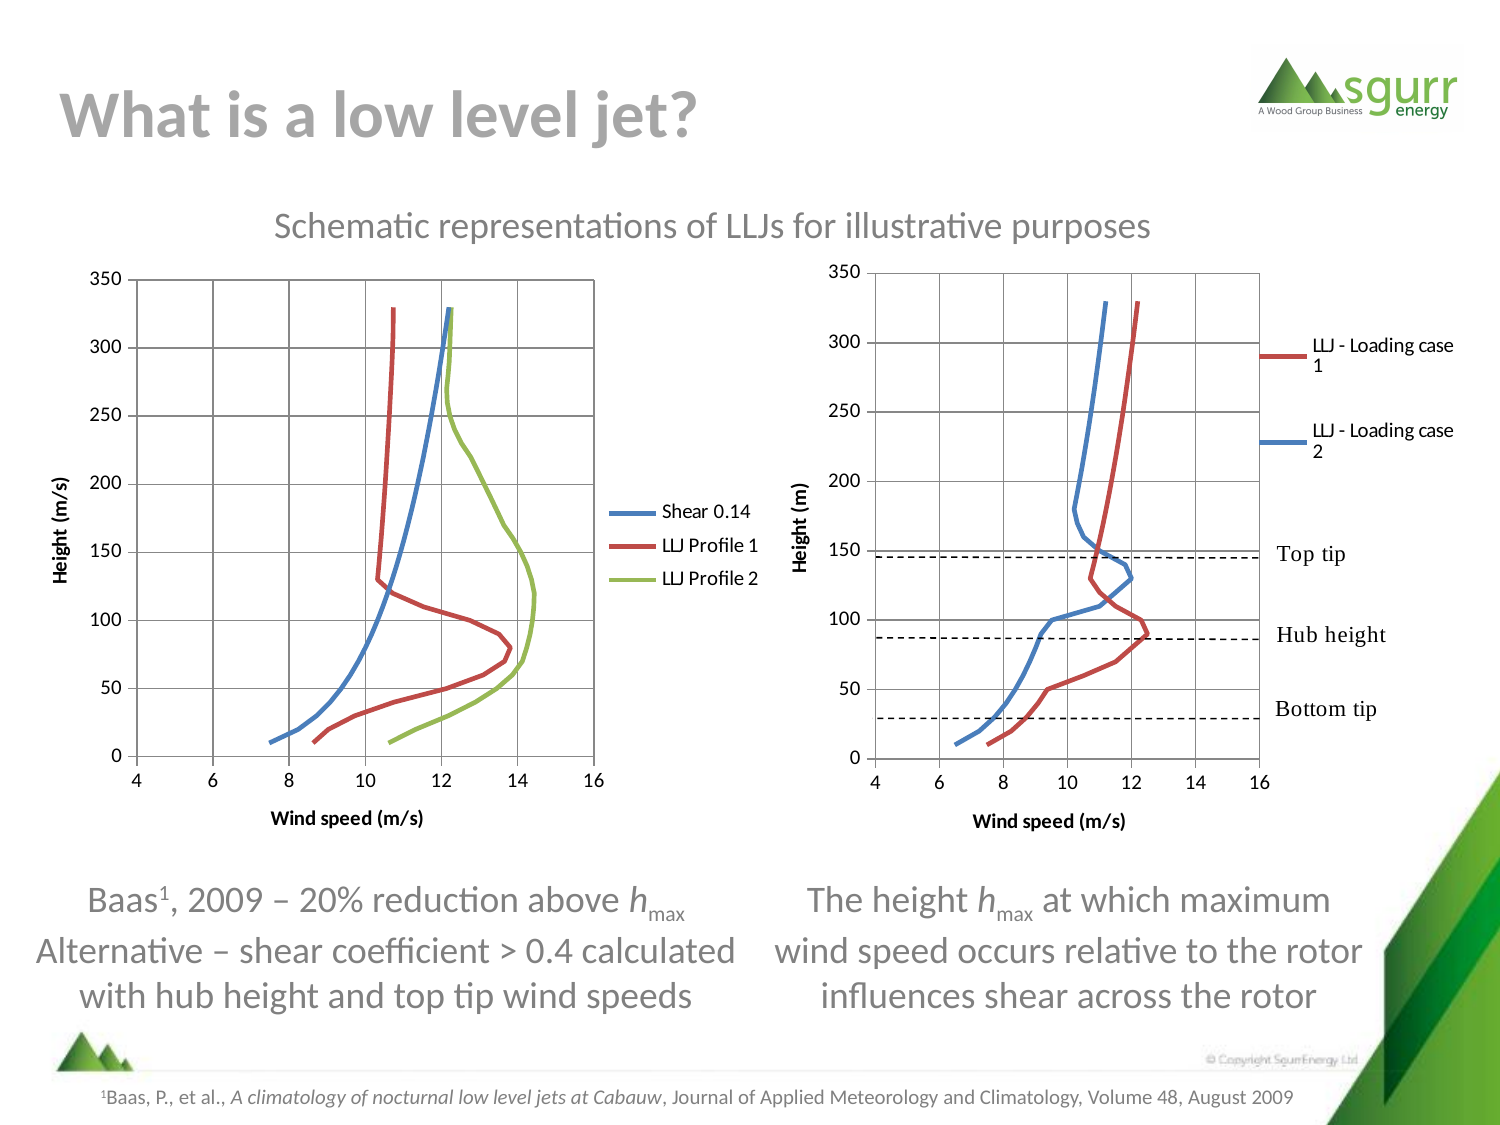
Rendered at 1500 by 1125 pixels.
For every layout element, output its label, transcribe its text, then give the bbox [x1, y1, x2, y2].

text_box Schematic representations of LLJs for illustrative purposes [259, 193, 1168, 252]
title What is a low level jet? [44, 77, 1167, 144]
text_box Baas1, 2009 – 20% reduction above hmax Alternative – shear coefficient > 0.4 calculated with hub height and top tip wind speeds [17, 867, 754, 1023]
text_box The height hmax at which maximum wind speed occurs relative to the rotor influences shear across the rotor [754, 867, 1384, 1023]
chart [44, 241, 1467, 854]
text_box 1Baas, P., et al., A climatology of nocturnal low level jets at Cabauw, Journal of Applied Meteorology and Climatology, Volume 48, August 2009 [85, 1076, 1332, 1116]
picture [2, 8, 1500, 1125]
